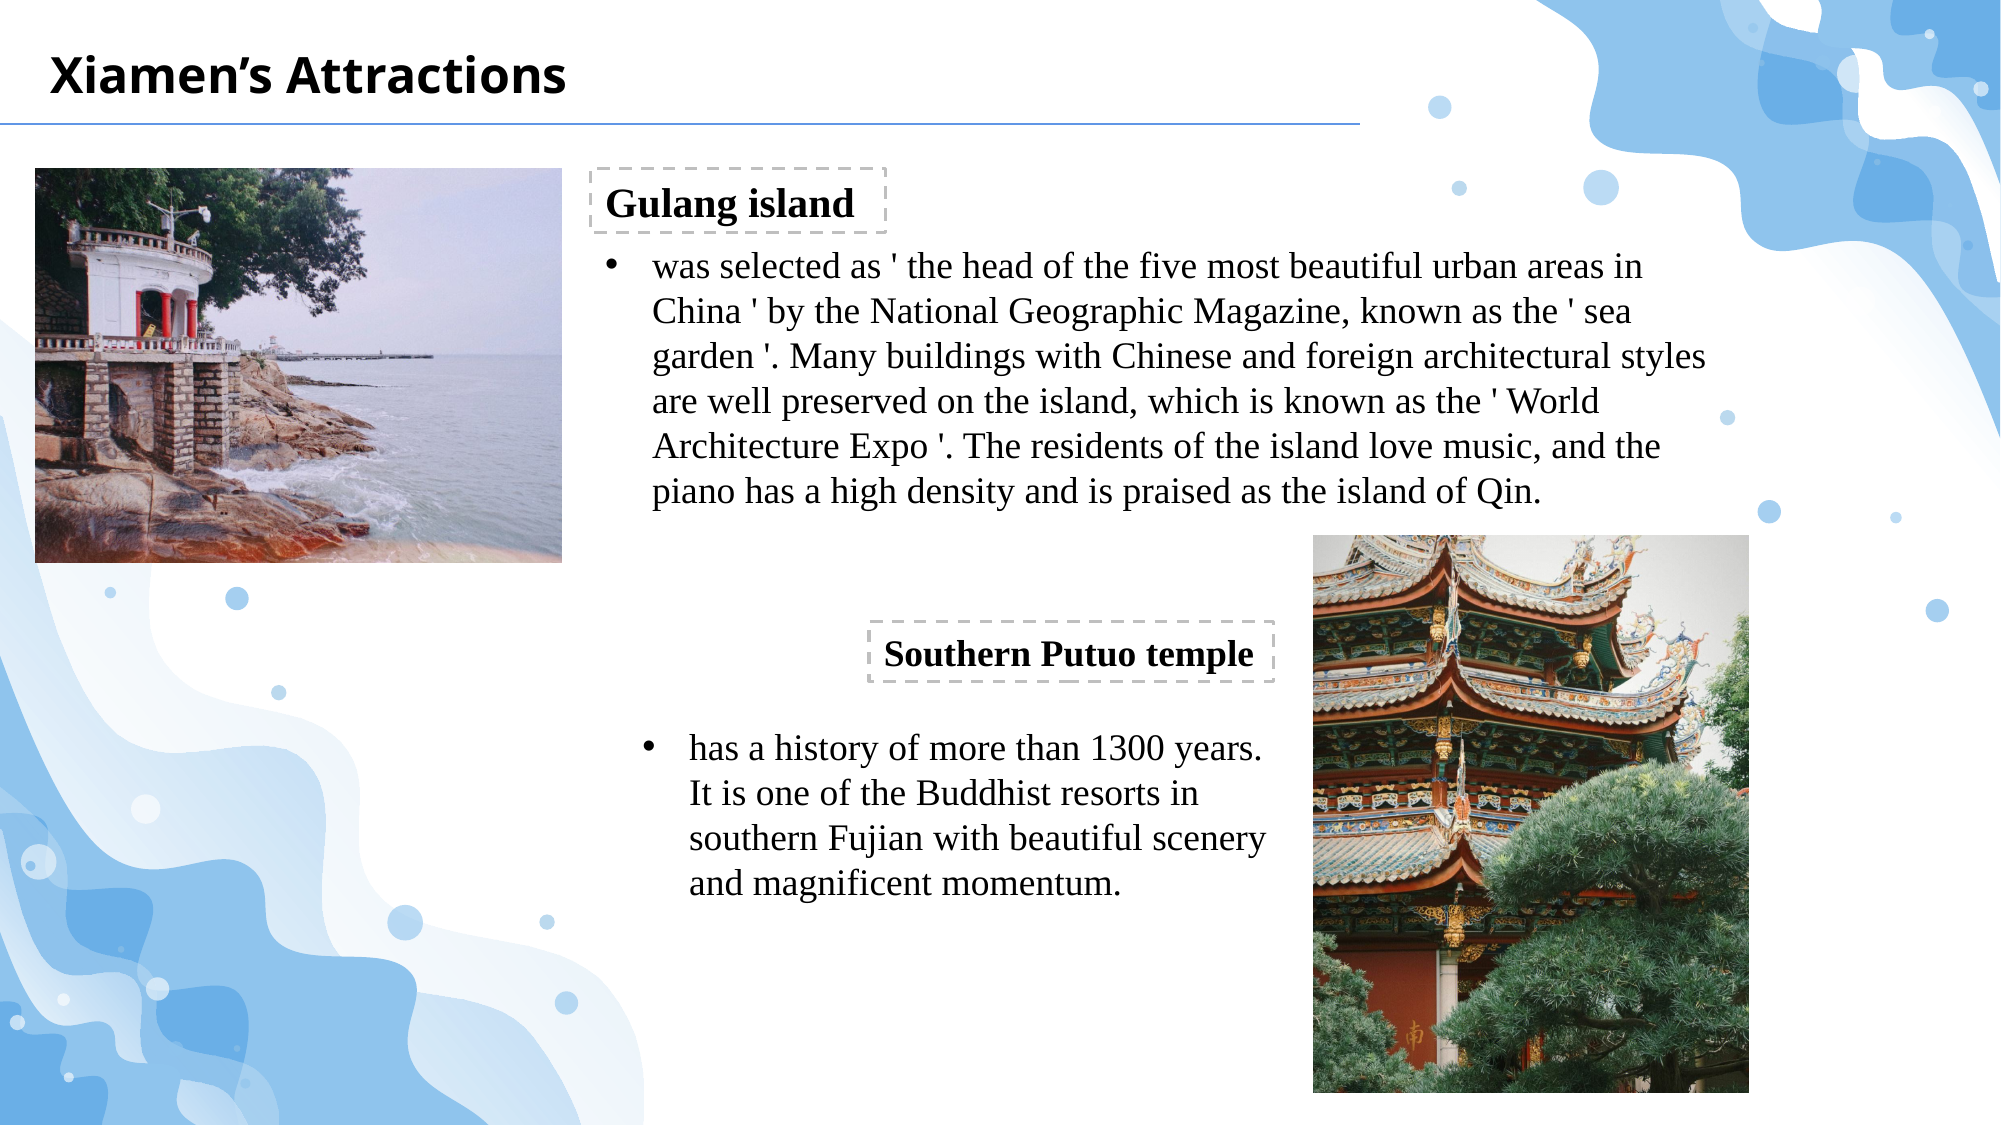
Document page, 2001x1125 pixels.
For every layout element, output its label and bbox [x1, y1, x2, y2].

text_box [0, 35, 1360, 124]
text_box [35, 168, 1726, 563]
text_box [627, 535, 1749, 1093]
